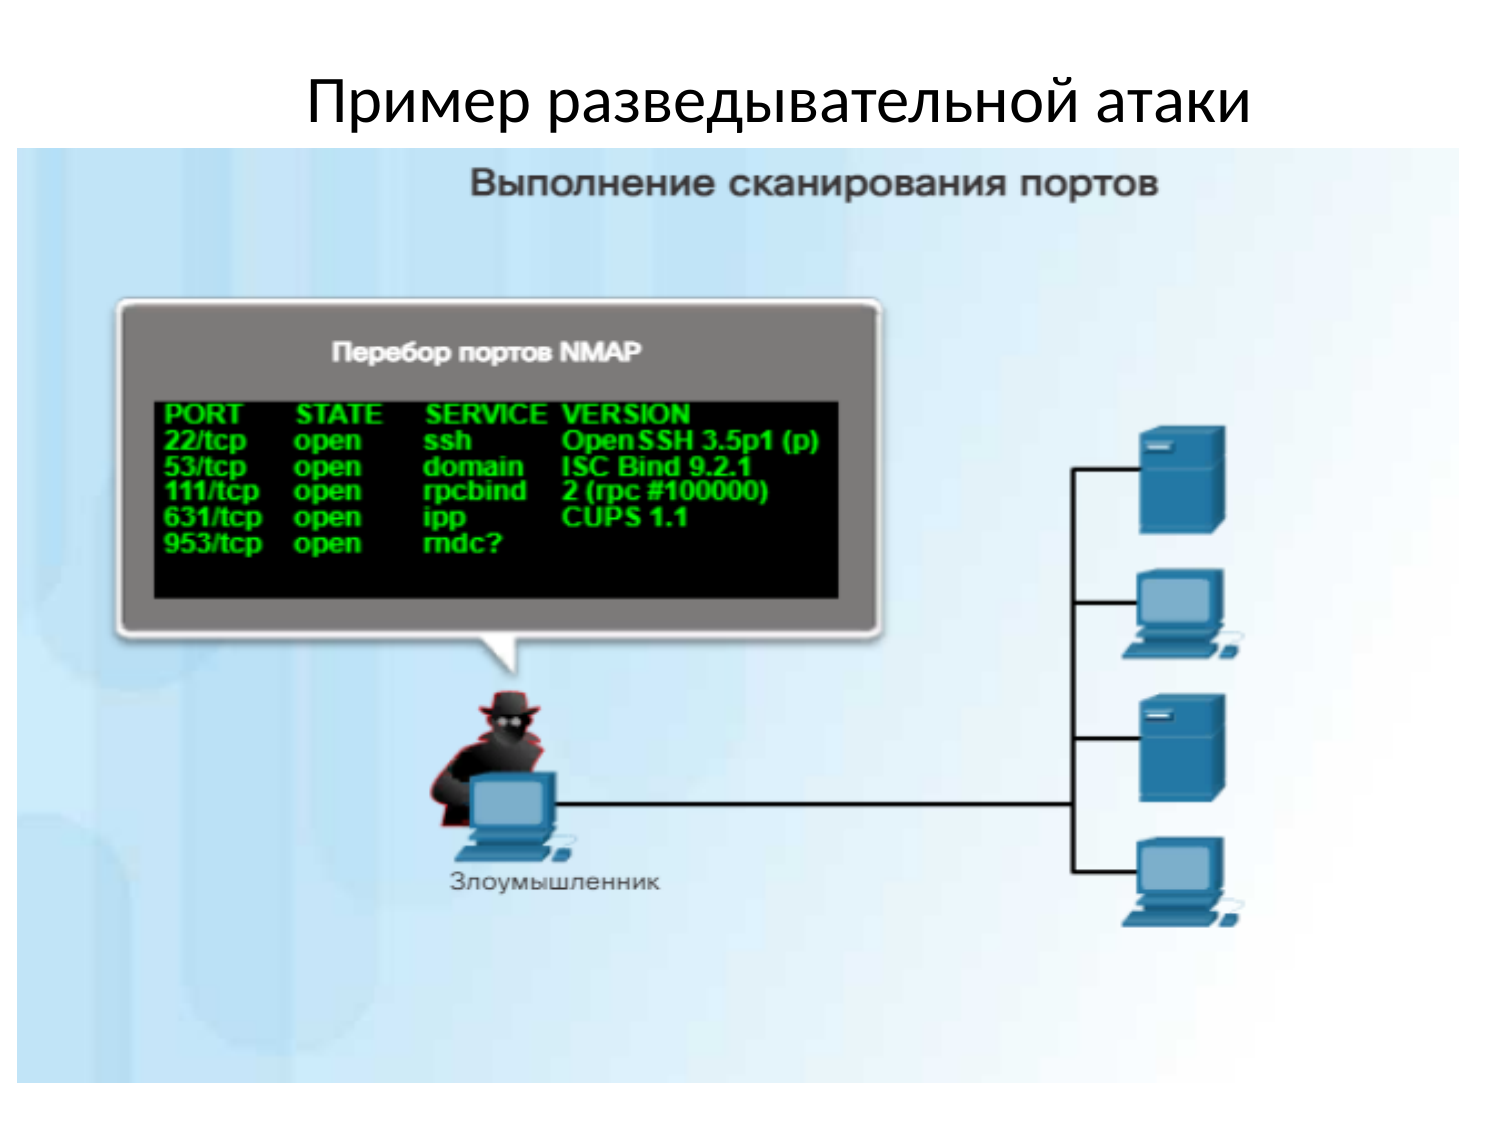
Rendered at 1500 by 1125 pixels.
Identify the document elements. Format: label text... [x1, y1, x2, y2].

title Пример разведывательной атаки [112, 42, 1447, 148]
picture [17, 148, 1459, 1083]
